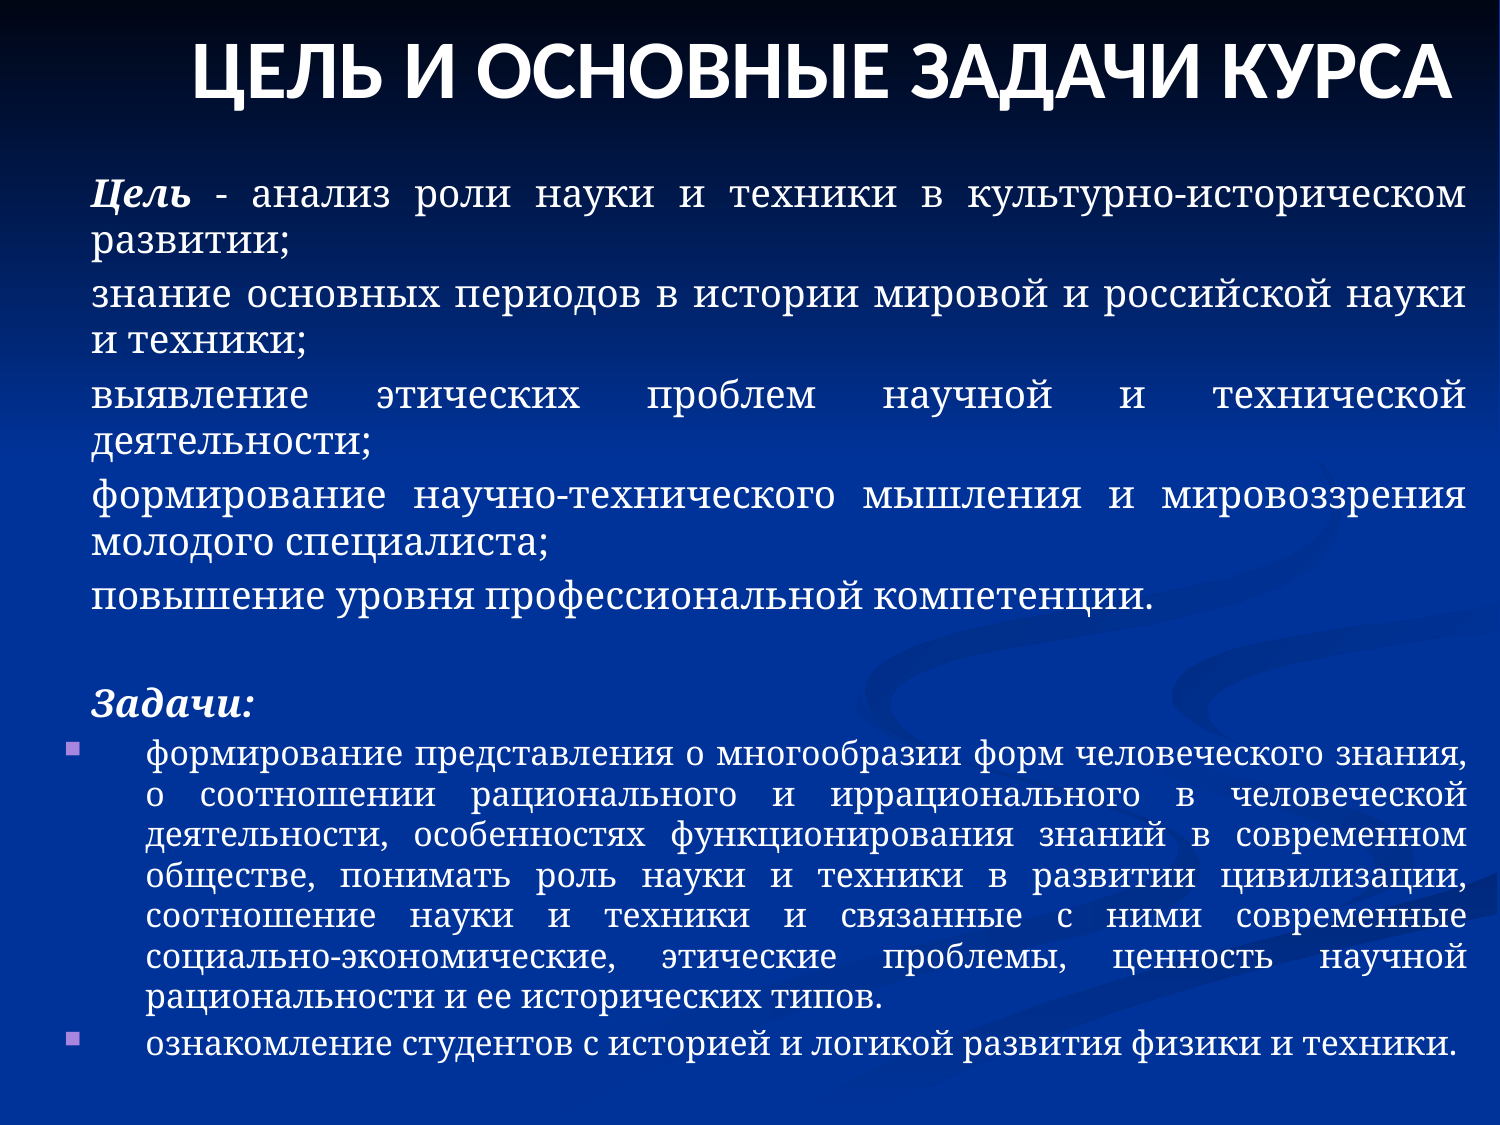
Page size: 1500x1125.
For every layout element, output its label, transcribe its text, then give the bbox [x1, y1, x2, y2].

text_box ЦЕЛЬ И ОСНОВНЫЕ ЗАДАЧИ КУРСА [147, 0, 1498, 160]
list Цель - анализ роли науки и техники в культурно-историческом развитии; знание основных периодов в истории мировой и российской науки и техники; выявление этических проблем научной и технической деятельности; формирование научно-технического мышления и мировоззрения молодого специалиста; повышение уровня профессиональной компетенции. Задачи: формирование представления о многообразии форм человеческого знания, о соотношении рационального и иррационального в человеческой деятельности, особенностях функционирования знаний в современном обществе, понимать роль науки и техники в развитии цивилизации, соотношение науки и техники и связанные с ними современные социально-экономические, этические проблемы, ценность научной рациональности и ее исторических типов. ознакомление студентов с историей и логикой развития физики и техники. [29, 160, 1483, 1125]
